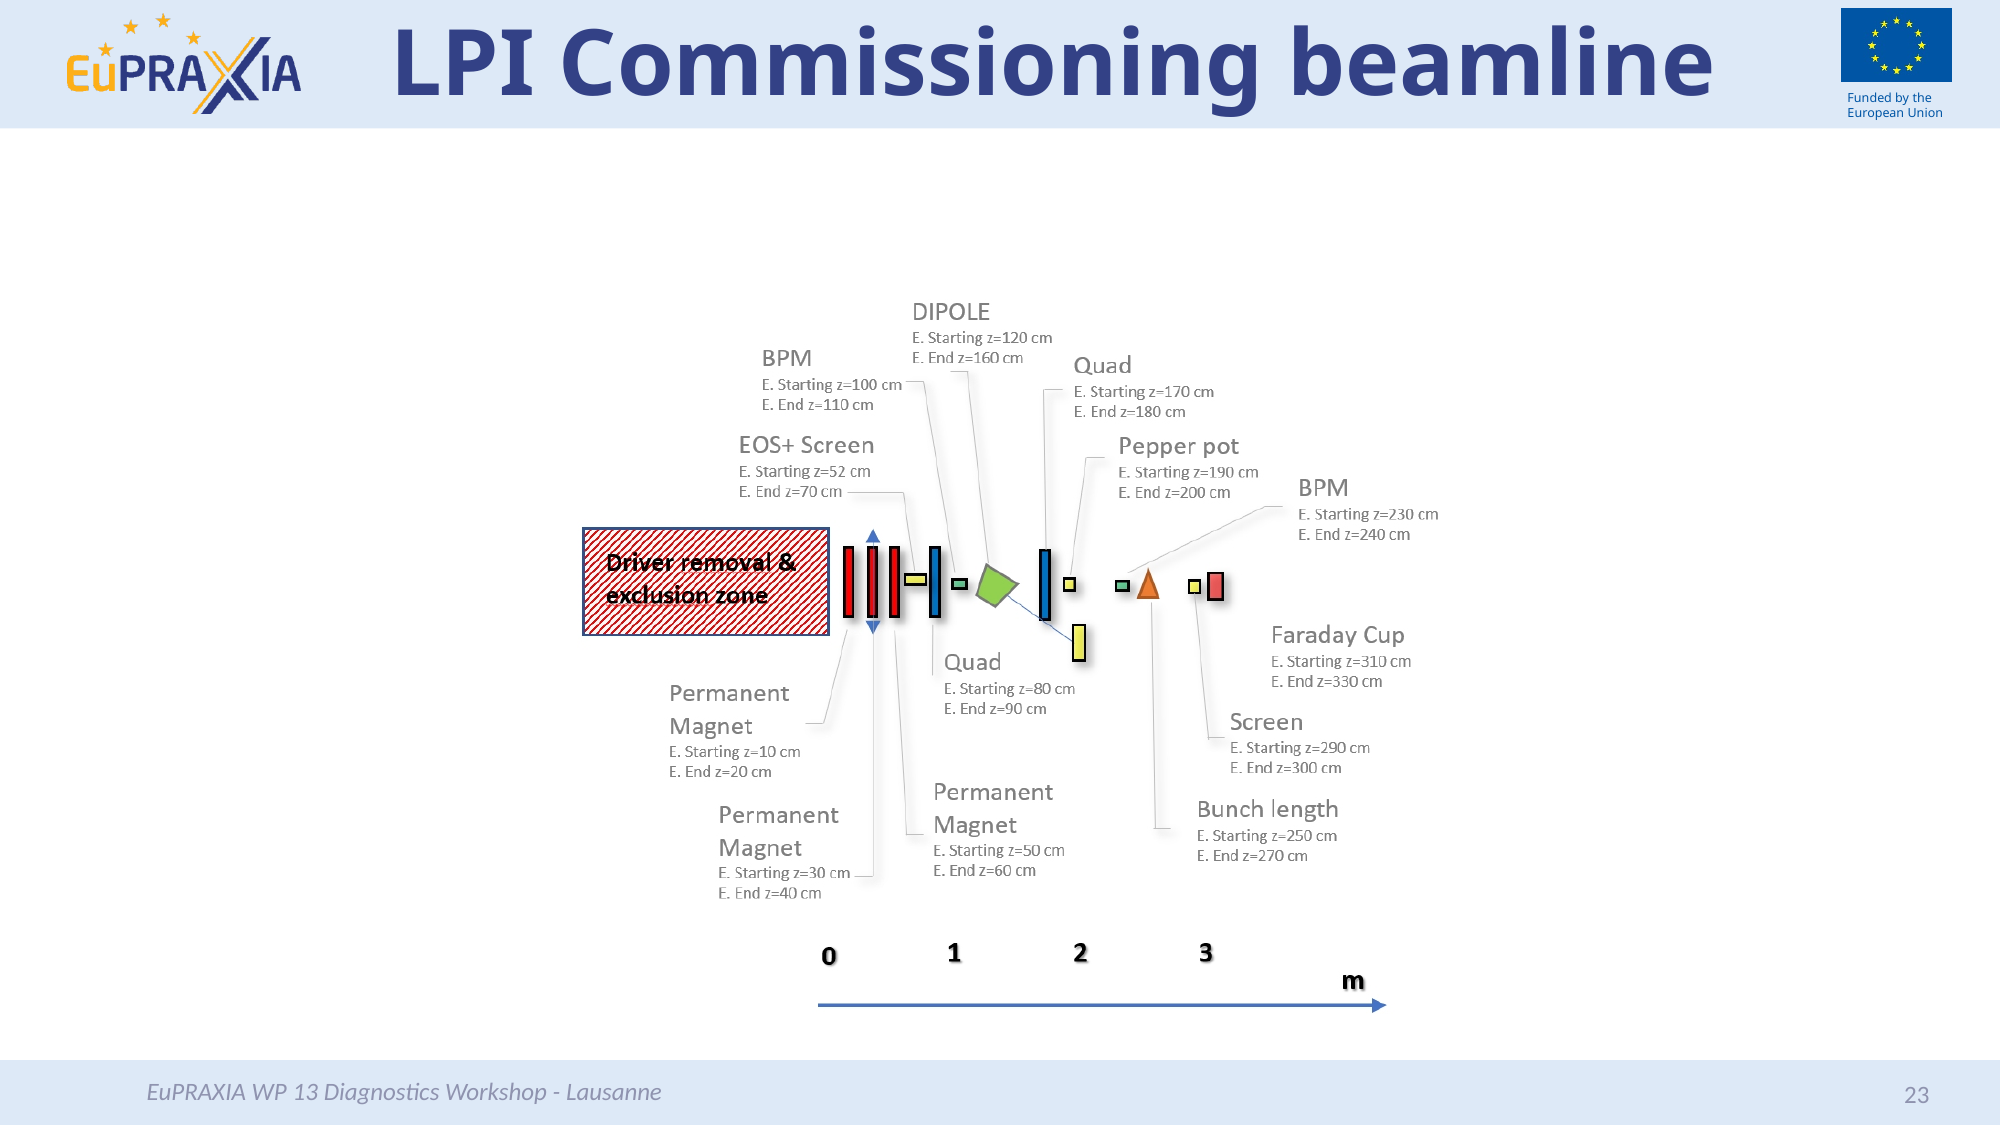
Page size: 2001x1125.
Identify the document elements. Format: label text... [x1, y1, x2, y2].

picture [1841, 8, 1952, 82]
picture [67, 13, 301, 114]
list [547, 299, 1453, 1014]
title LPI Commissioning beamline [326, 0, 1780, 160]
footer EuPRAXIA WP 13 Diagnostics Workshop - Lausanne [67, 1060, 743, 1120]
slide_number 23 [1494, 1063, 1945, 1123]
